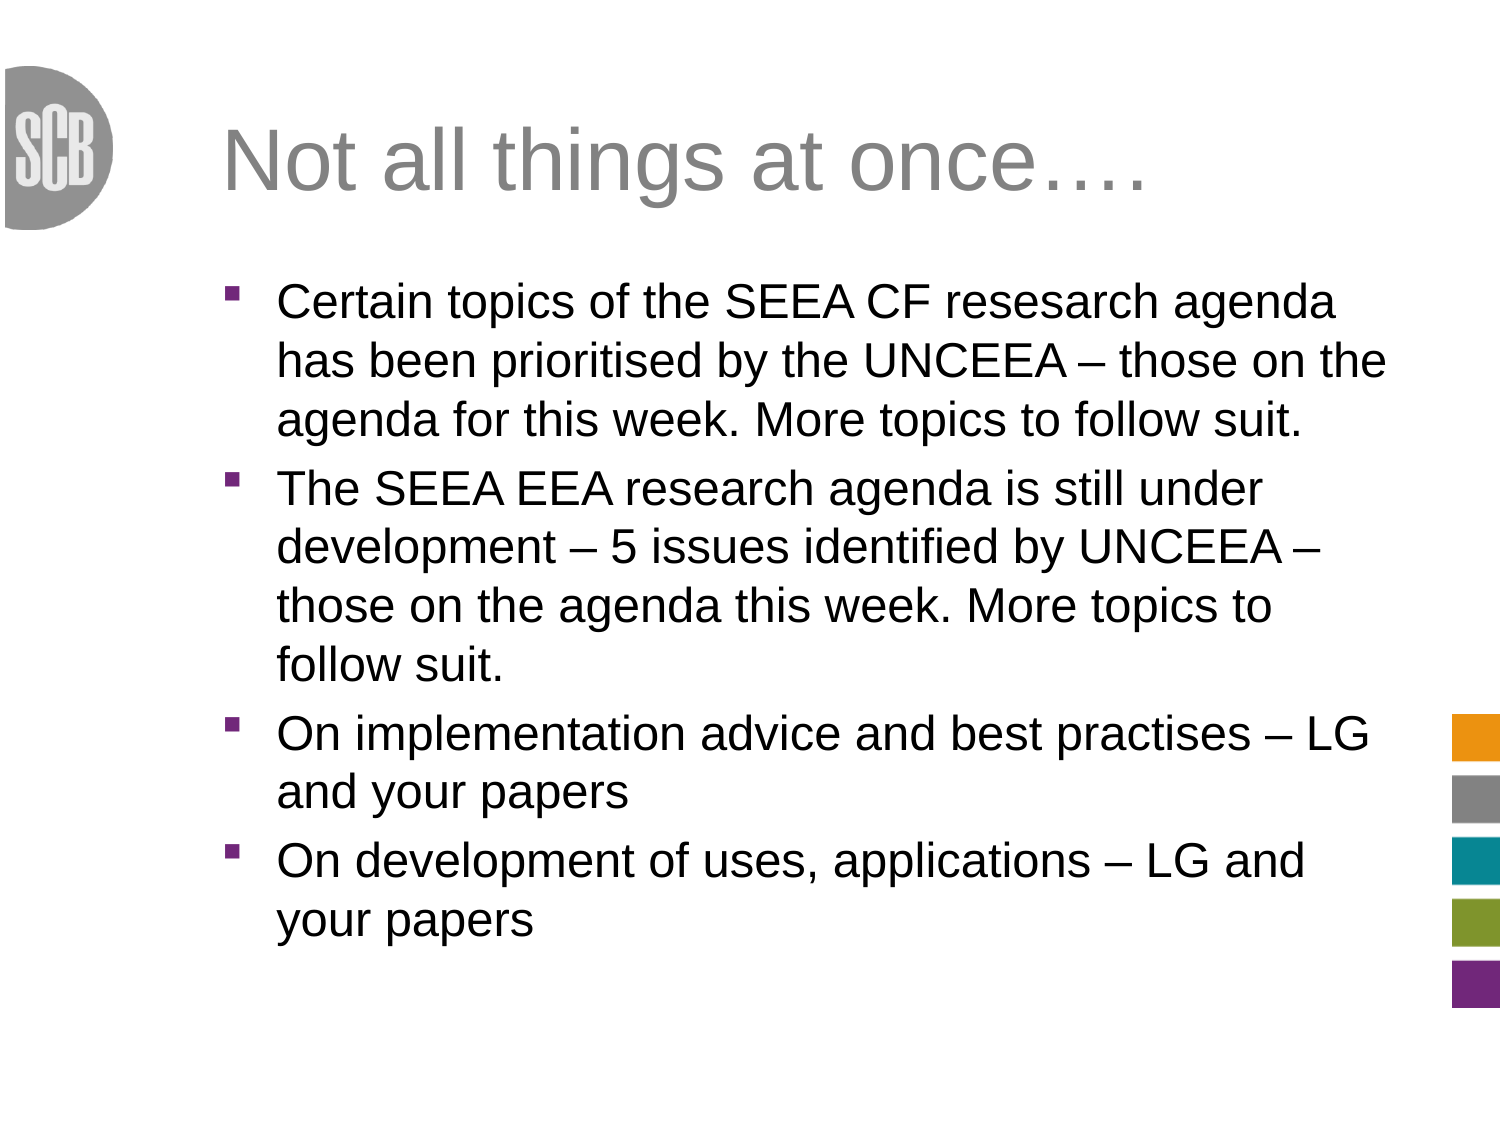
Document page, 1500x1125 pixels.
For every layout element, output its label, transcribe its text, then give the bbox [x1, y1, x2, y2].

list Certain topics of the SEEA CF resesarch agenda has been prioritised by the UNCEEA – those on the agenda for this week. More topics to follow suit. The SEEA EEA research agenda is still under development – 5 issues identified by UNCEEA – those on the agenda this week. More topics to follow suit. On implementation advice and best practises – LG and your papers On development of uses, applications – LG and your papers [206, 262, 1425, 1005]
title Not all things at once…. [206, 62, 1425, 250]
picture [1452, 714, 1500, 1008]
picture [5, 66, 113, 230]
